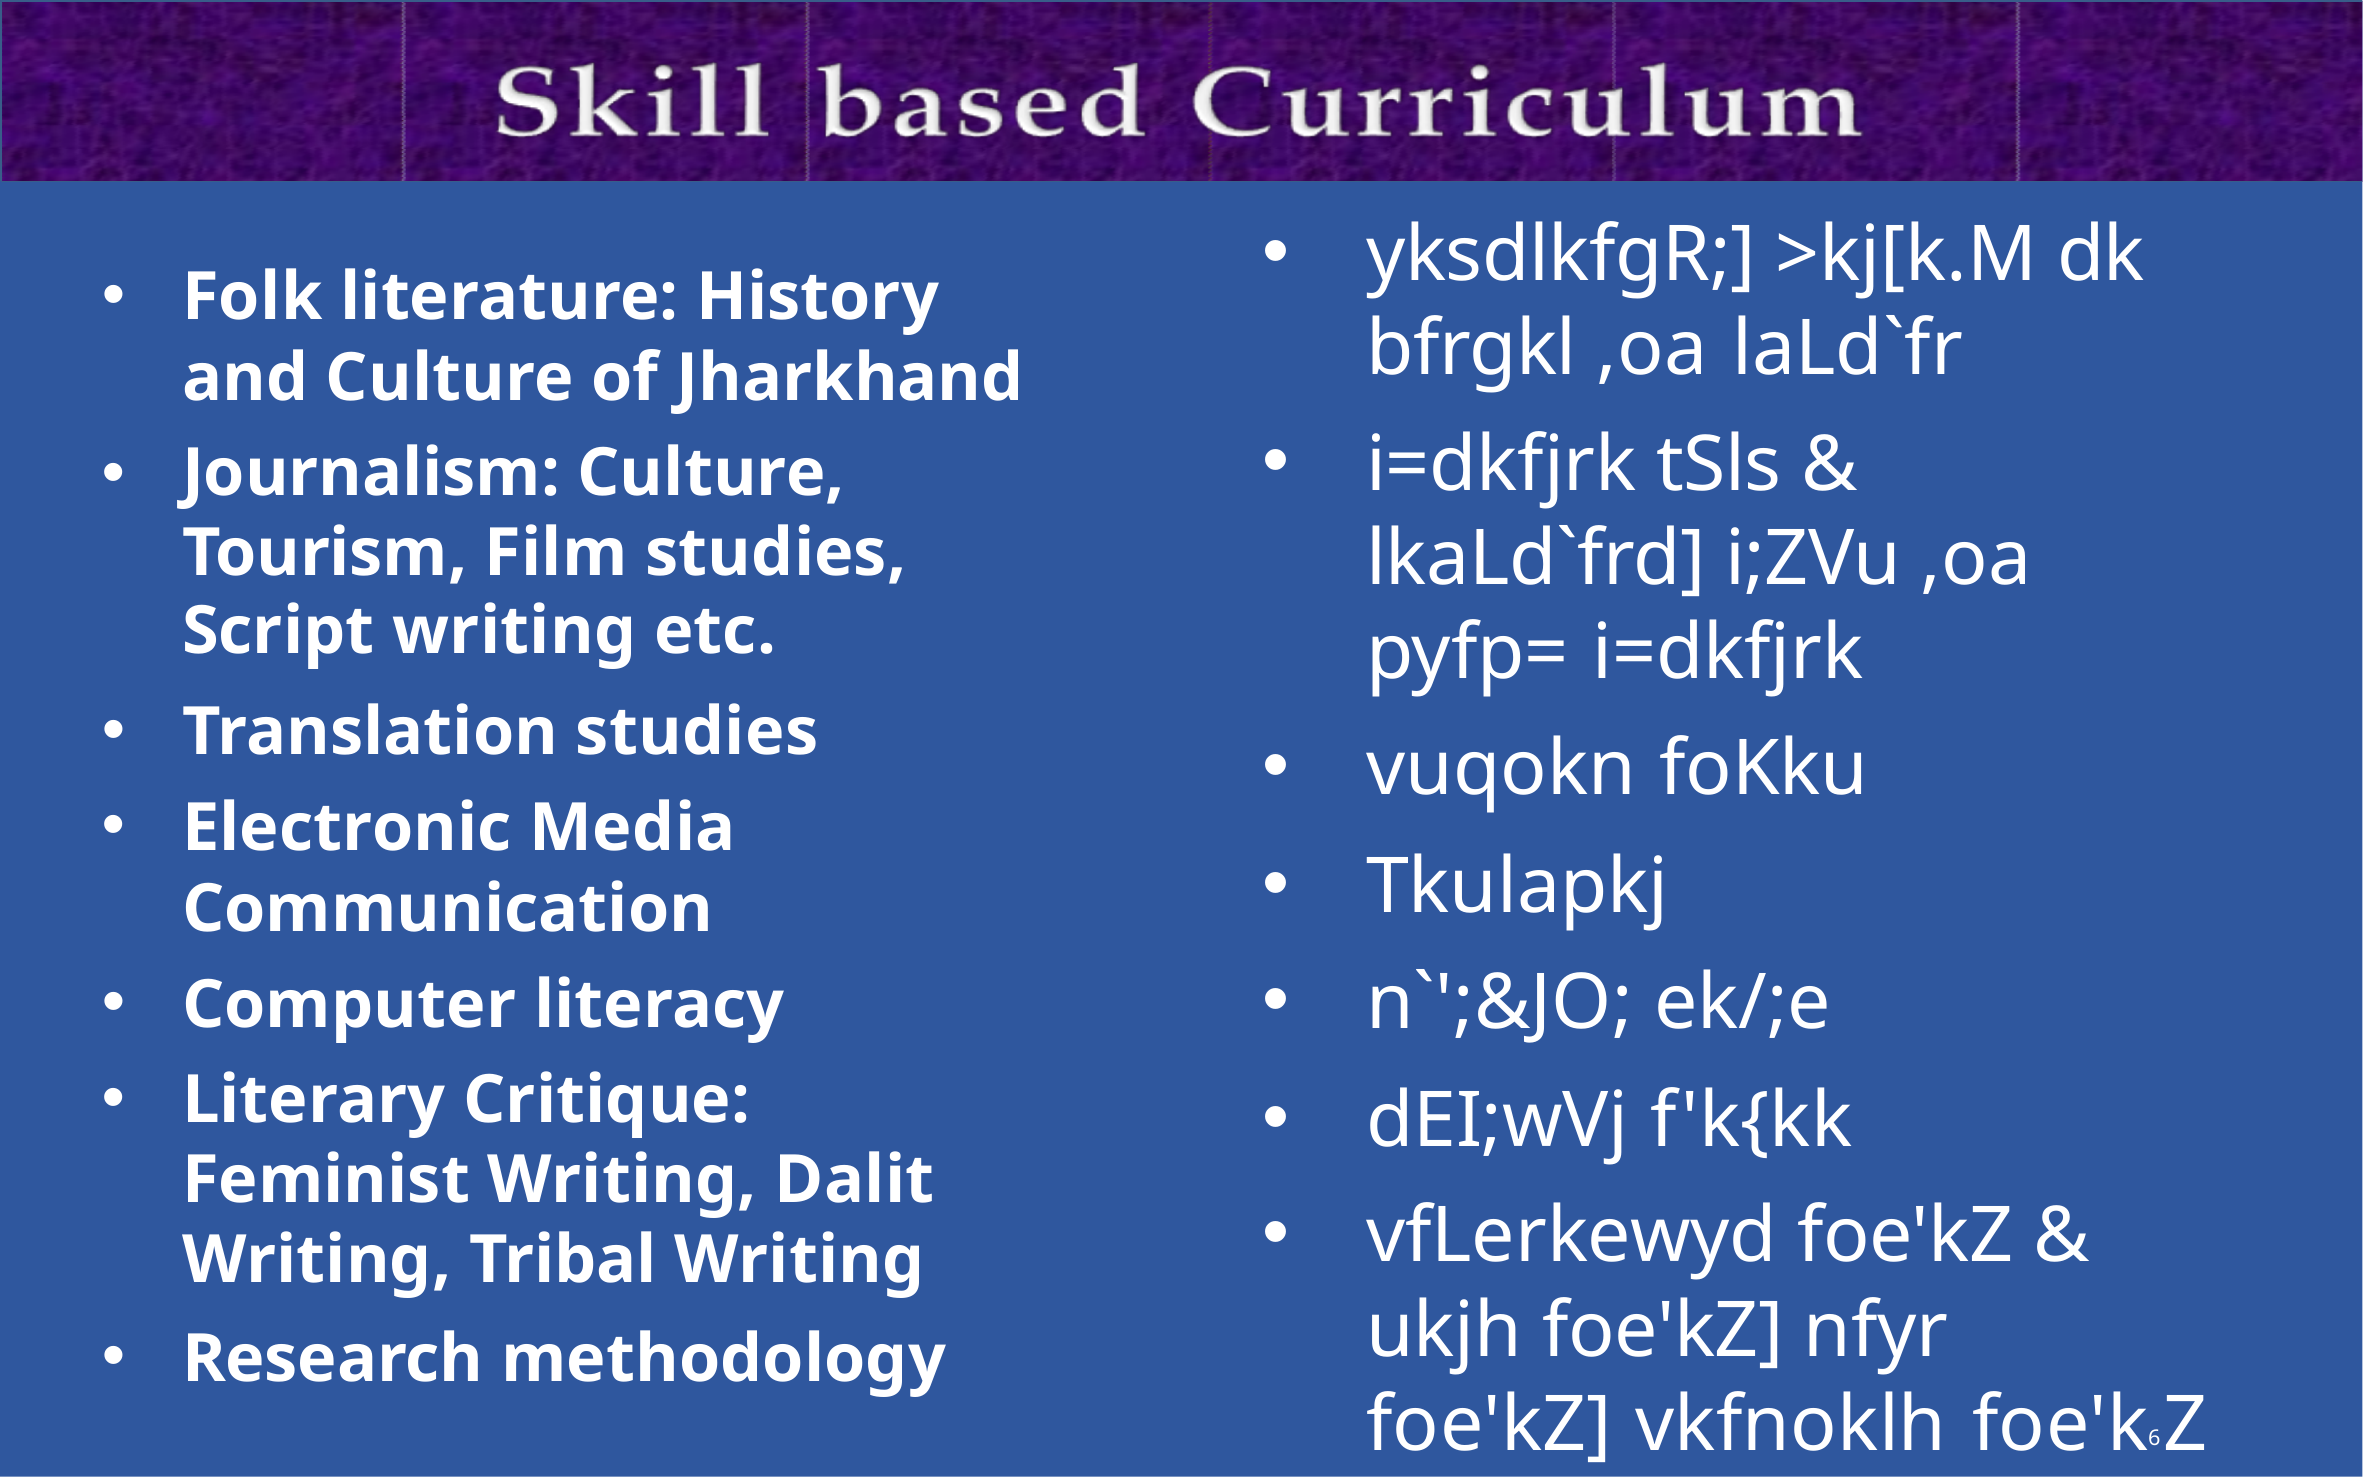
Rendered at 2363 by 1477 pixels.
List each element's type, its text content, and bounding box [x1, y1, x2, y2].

text_box yksdlkfgR;] >kj[k.M dk bfrgkl ,oa laLd`fr i=dkfjrk tSls & lkaLd`frd] i;ZVu ,oa pyfp= i=dkfjrk vuqokn foKku Tkulapkj n`';&JO; ek/;e dEI;wVj f'k{kk vfLerkewyd foe'kZ & ukjh foe'kZ] nfyr foe'kZ] vkfnoklh foe'k6Z [1248, 200, 2244, 1466]
text_box [1, 1, 2363, 182]
text_box [489, 55, 1872, 145]
text_box Folk literature: History and Culture of Jharkhand Journalism: Culture, Tourism, Film studies, Script writing etc. Translation studies Electronic Media Communication Computer literacy Literary Critique: Feminist Writing, Dalit Writing, Tribal Writing Research methodology [99, 249, 1126, 1395]
text_box [21, 2, 2363, 181]
